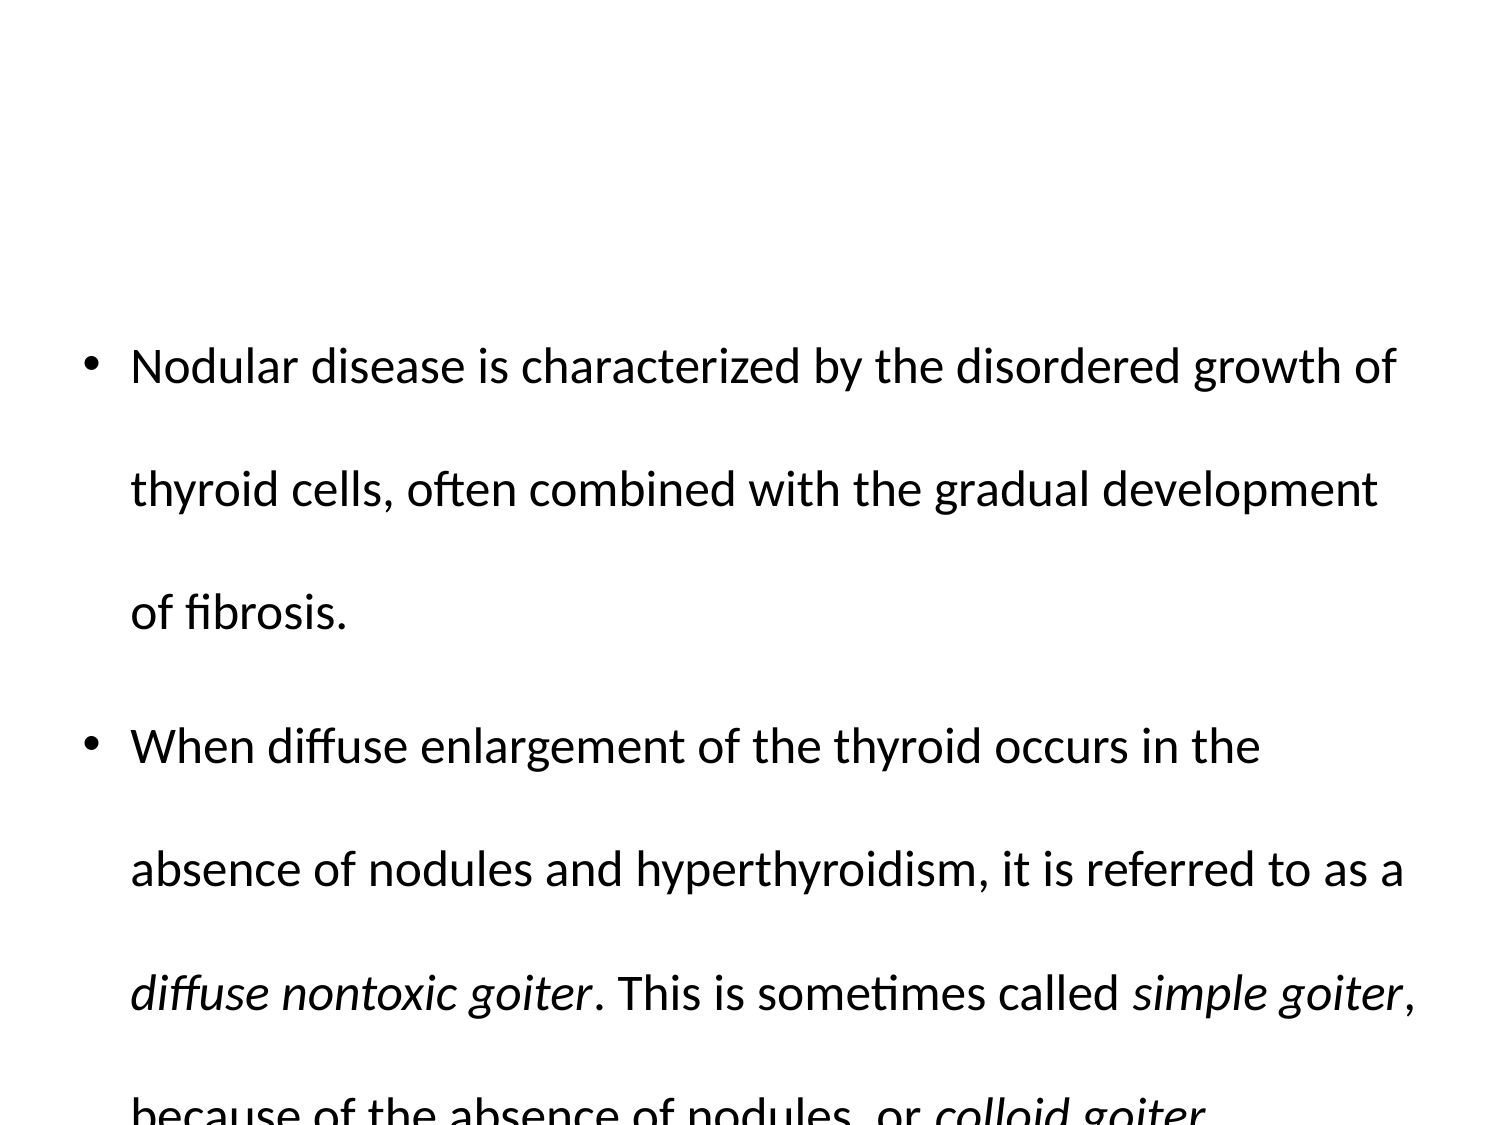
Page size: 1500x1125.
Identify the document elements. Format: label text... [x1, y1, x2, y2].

list Nodular disease is characterized by the disordered growth of thyroid cells, often combined with the gradual development of fibrosis. When diffuse enlargement of the thyroid occurs in the absence of nodules and hyperthyroidism, it is referred to as a diffuse nontoxic goiter. This is sometimes called simple goiter, because of the absence of nodules, or colloid goiter. [74, 261, 1426, 1006]
